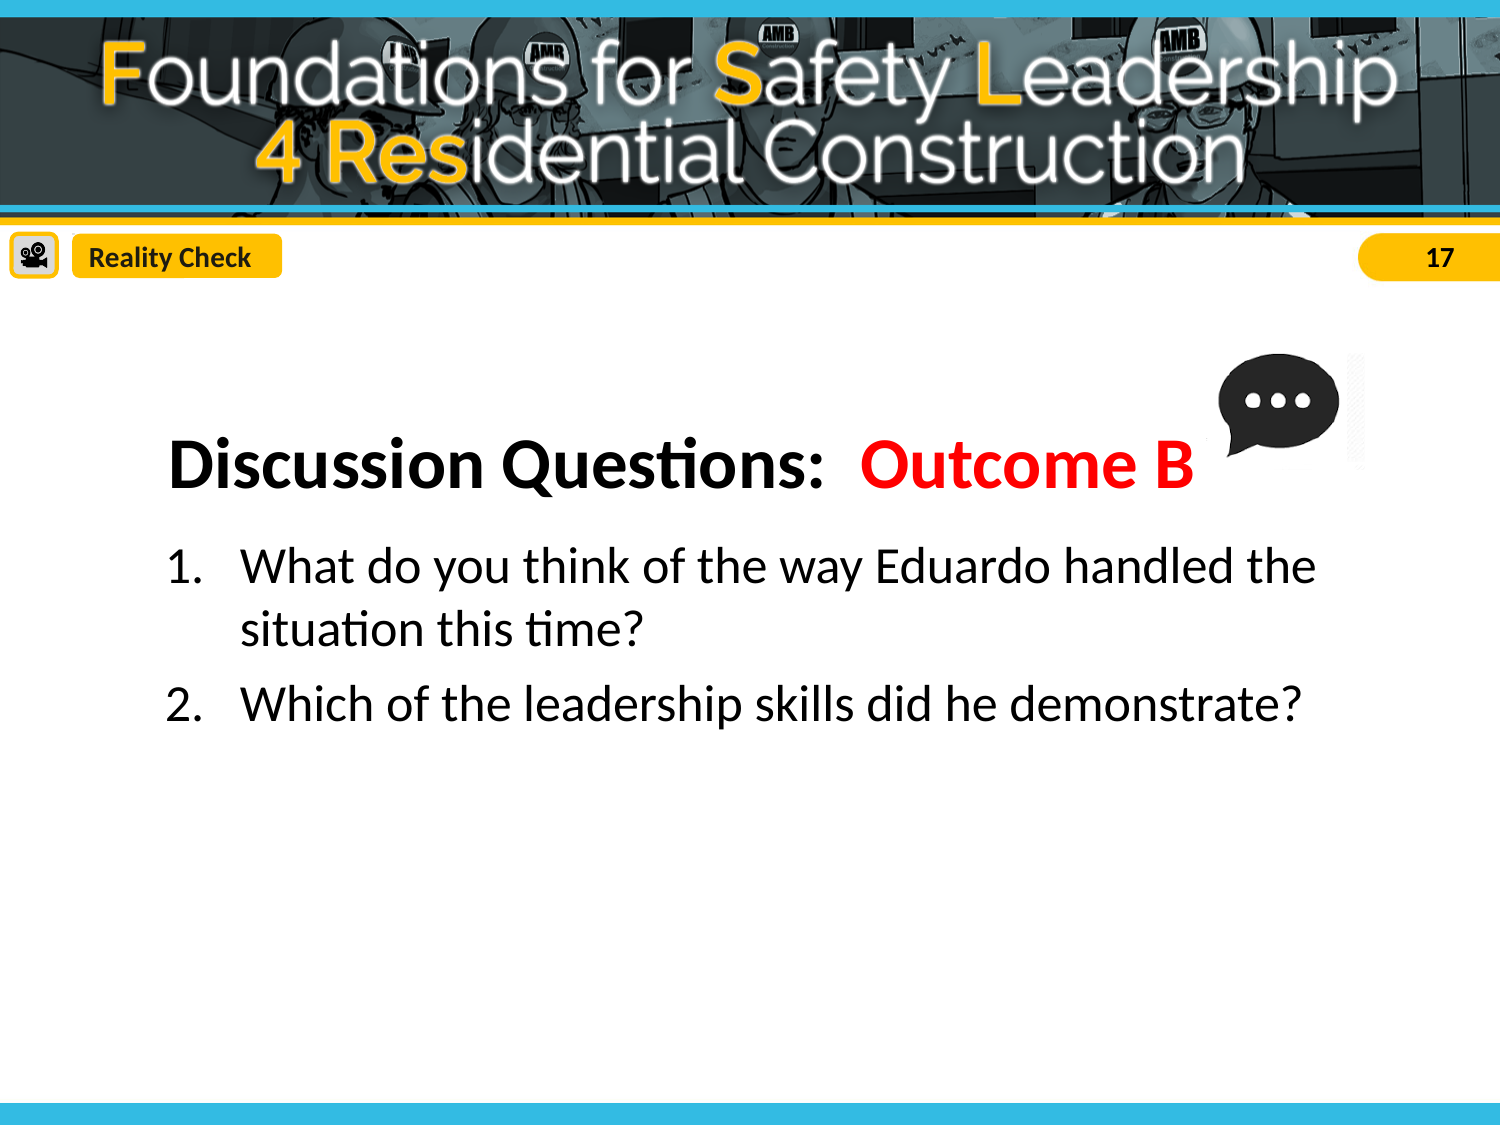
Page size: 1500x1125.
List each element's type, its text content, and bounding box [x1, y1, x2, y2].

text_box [11, 233, 283, 279]
text_box Discussion Questions: Outcome B [147, 417, 1362, 502]
picture [0, 0, 1500, 1125]
text_box What do you think of the way Eduardo handled the situation this time? Which of the leadership skills did he demonstrate? [150, 524, 1435, 739]
